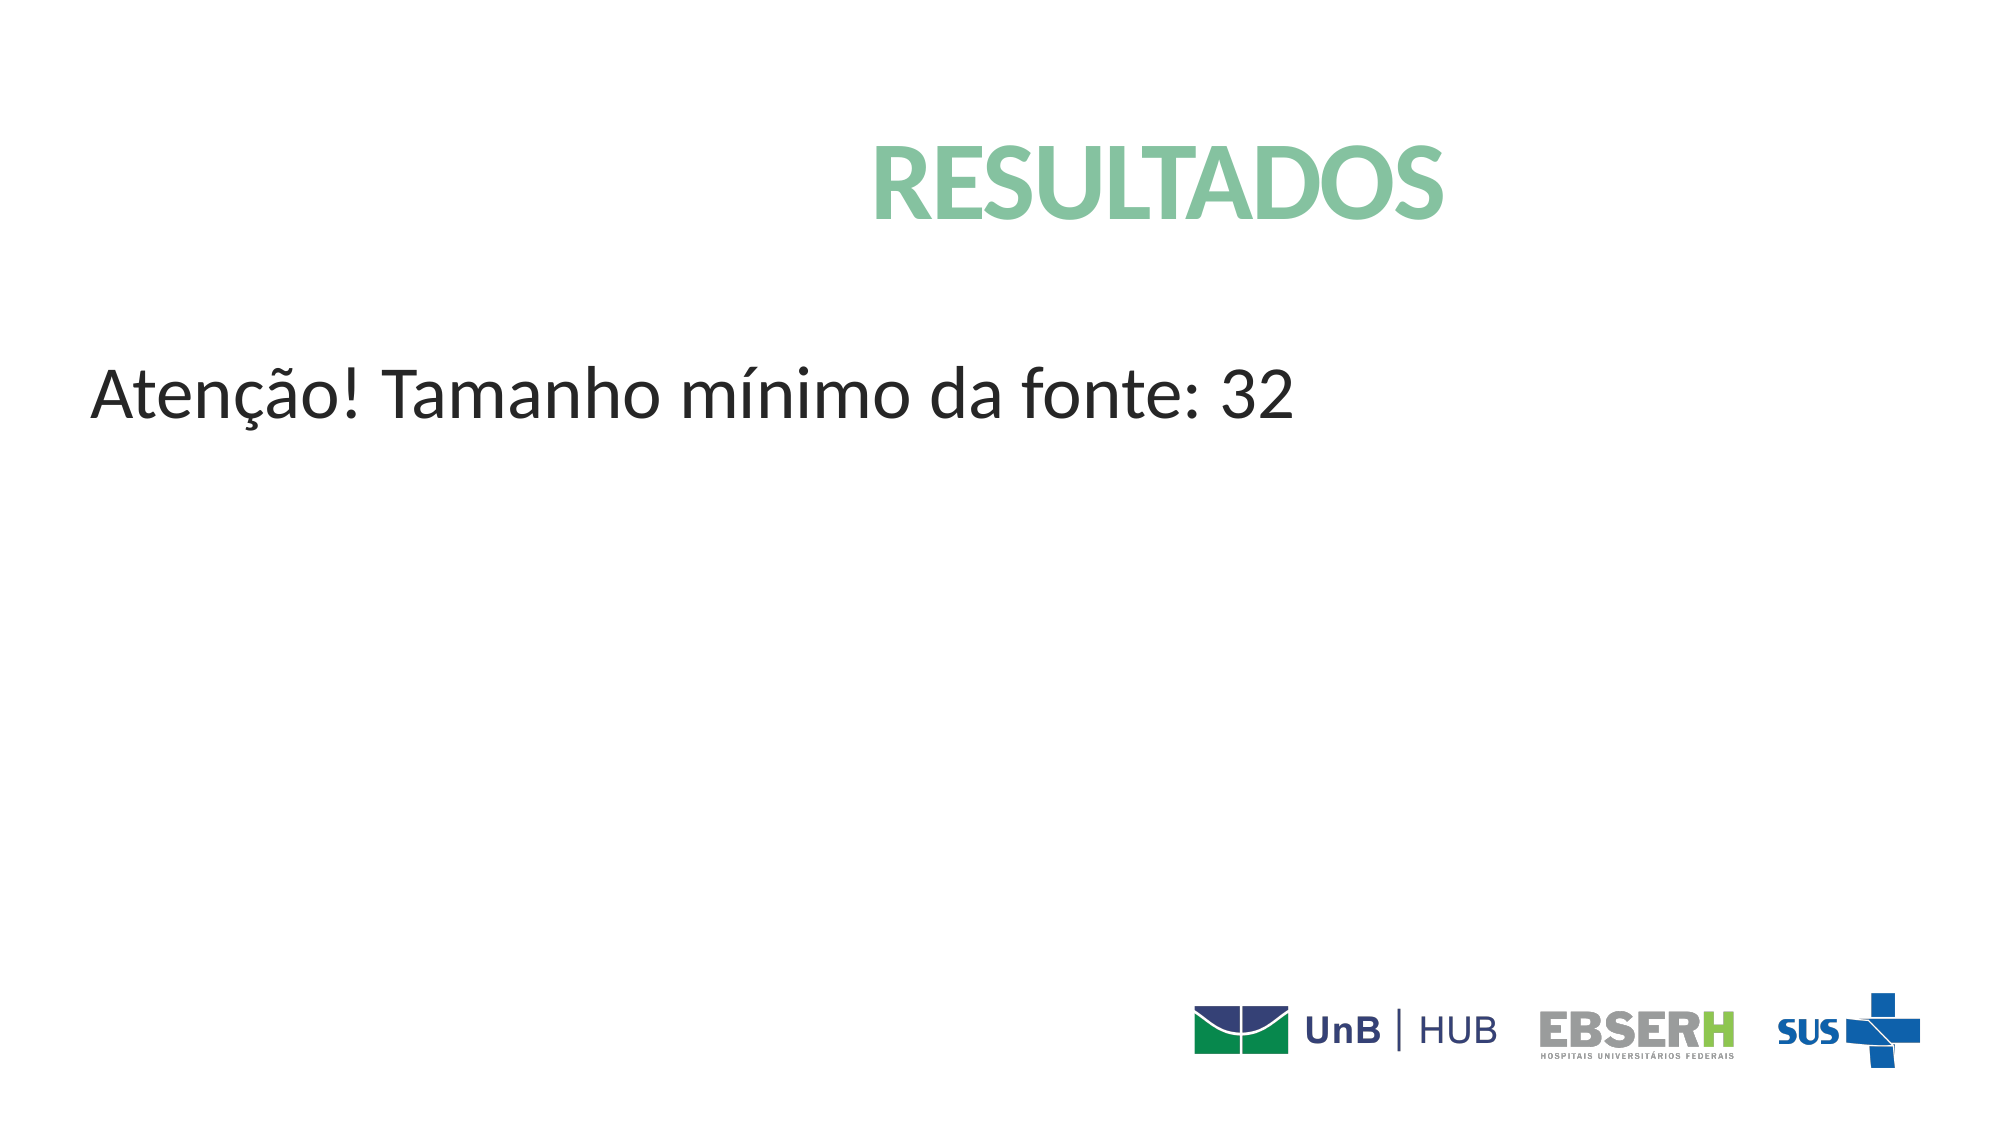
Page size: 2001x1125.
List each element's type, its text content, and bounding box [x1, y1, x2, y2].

list Atenção! Tamanho mínimo da fonte: 32 [75, 350, 1925, 948]
title RESULTADOS [442, 62, 1875, 308]
picture [1194, 990, 1925, 1069]
